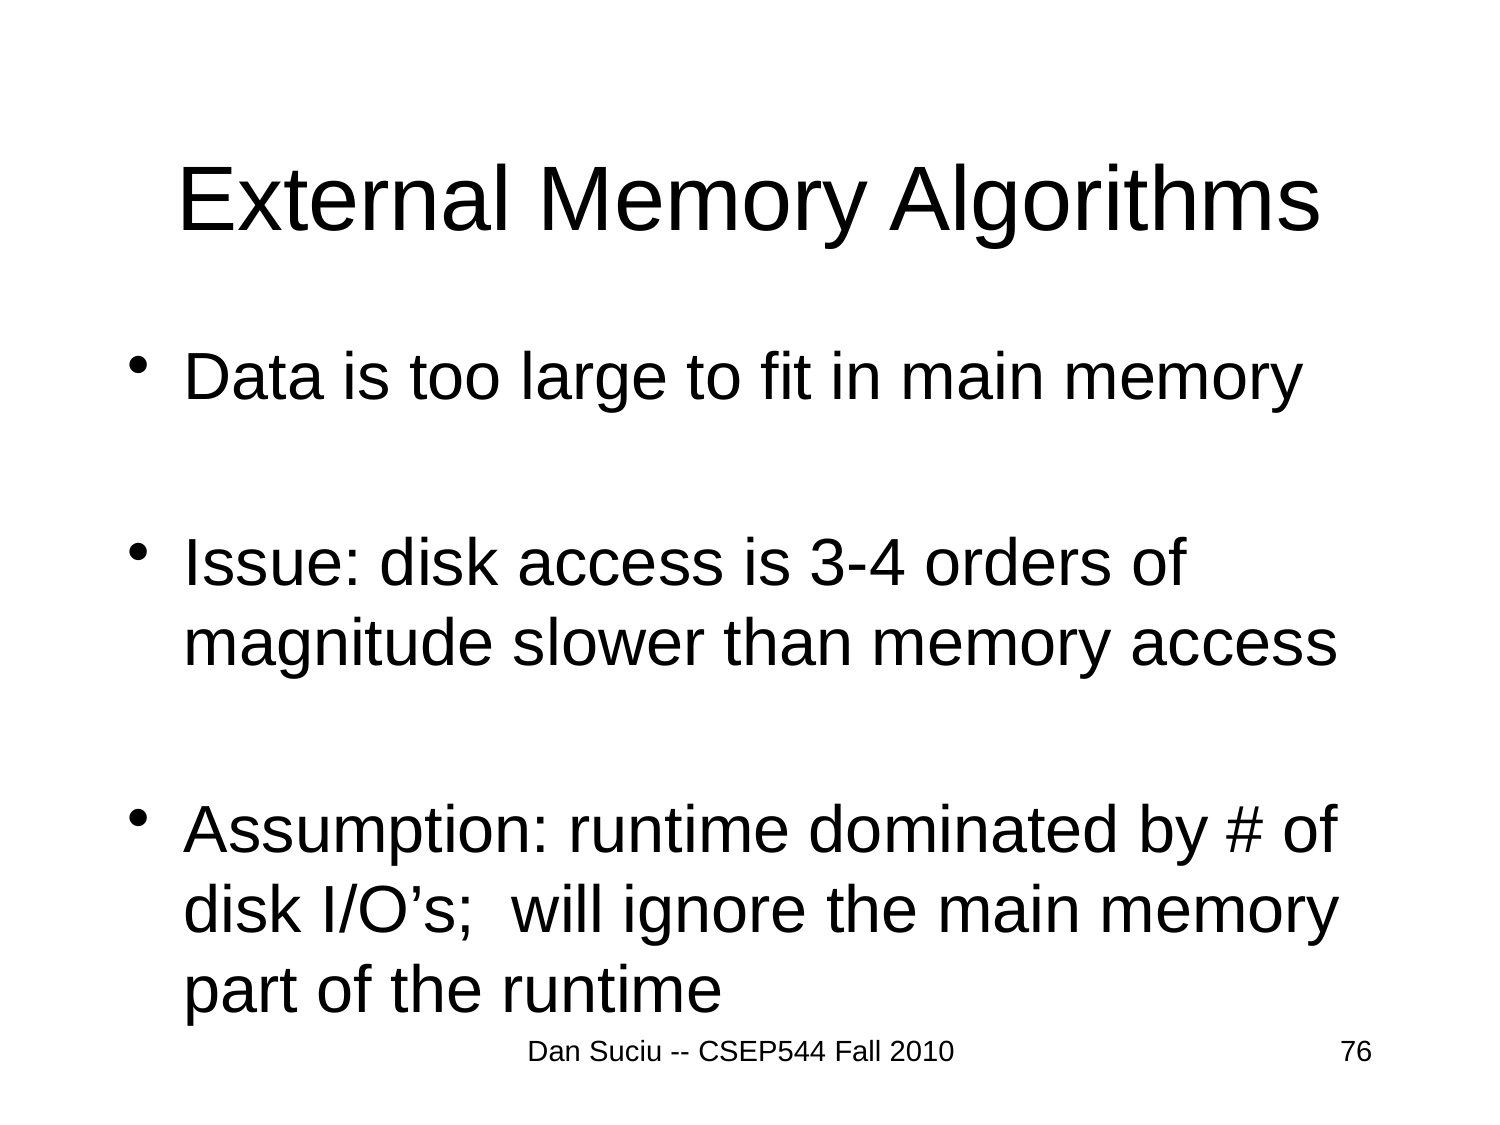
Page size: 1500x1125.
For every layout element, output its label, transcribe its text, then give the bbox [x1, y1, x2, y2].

list Data is too large to fit in main memory Issue: disk access is 3-4 orders of magnitude slower than memory access Assumption: runtime dominated by # of disk I/O’s; will ignore the main memory part of the runtime [112, 324, 1388, 1001]
title External Memory Algorithms [112, 99, 1388, 288]
footer Dan Suciu -- CSEP544 Fall 2010 [512, 1024, 988, 1101]
slide_number 76 [1074, 1024, 1388, 1101]
